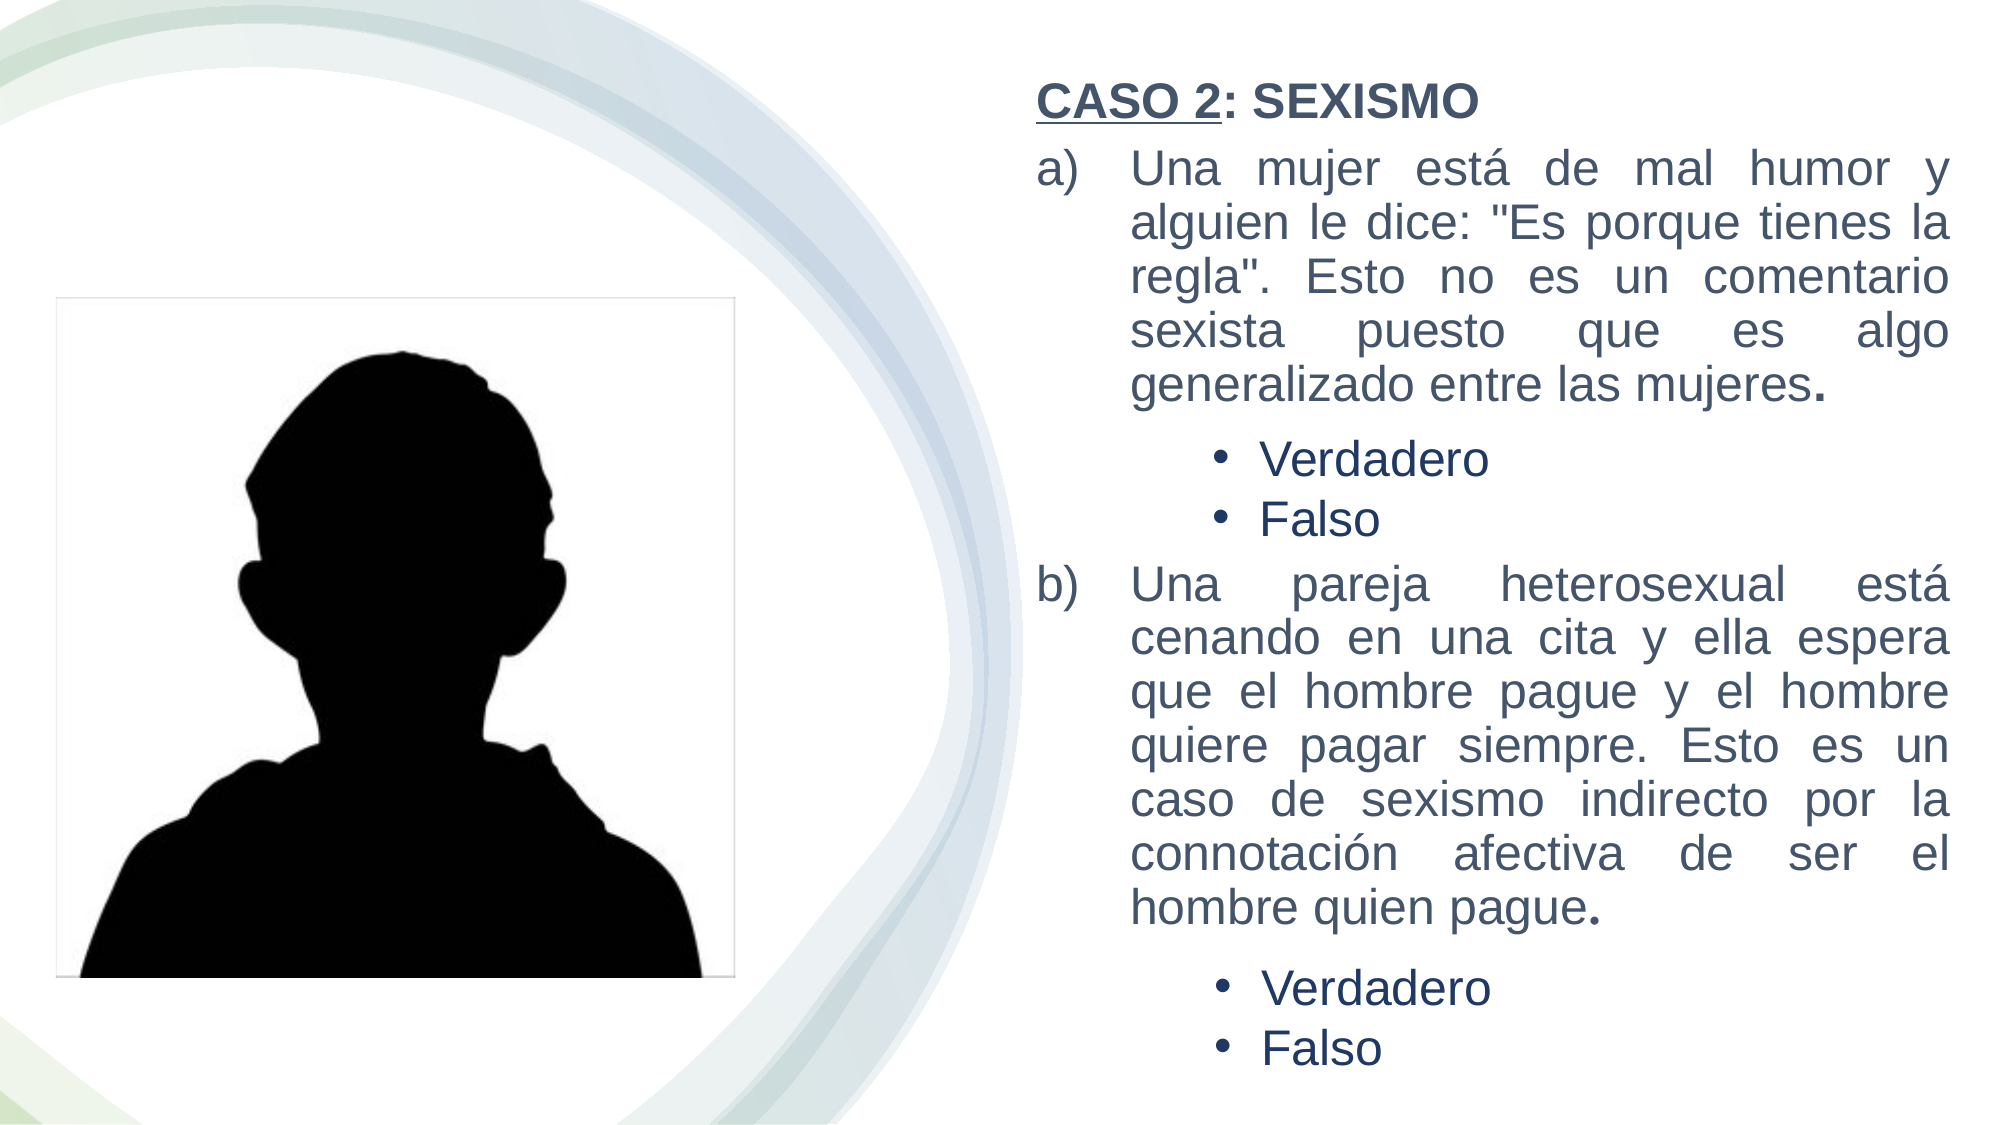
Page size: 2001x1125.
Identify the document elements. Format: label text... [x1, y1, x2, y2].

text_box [0, 0, 1023, 1125]
text_box Verdadero Falso [1199, 947, 1536, 1083]
text_box [1023, 0, 2000, 1125]
text_box Verdadero Falso [1197, 419, 1535, 555]
text_box CASO 2: SEXISMO Una mujer está de mal humor y alguien le dice: "Es porque tienes la regla". Esto no es un comentario sexista puesto que es algo generalizado entre las mujeres. Una pareja heterosexual está cenando en una cita y ella espera que el hombre pague y el hombre quiere pagar siempre. Esto es un caso de sexismo indirecto por la connotación afectiva de ser el hombre quien pague. [1023, 68, 1966, 282]
